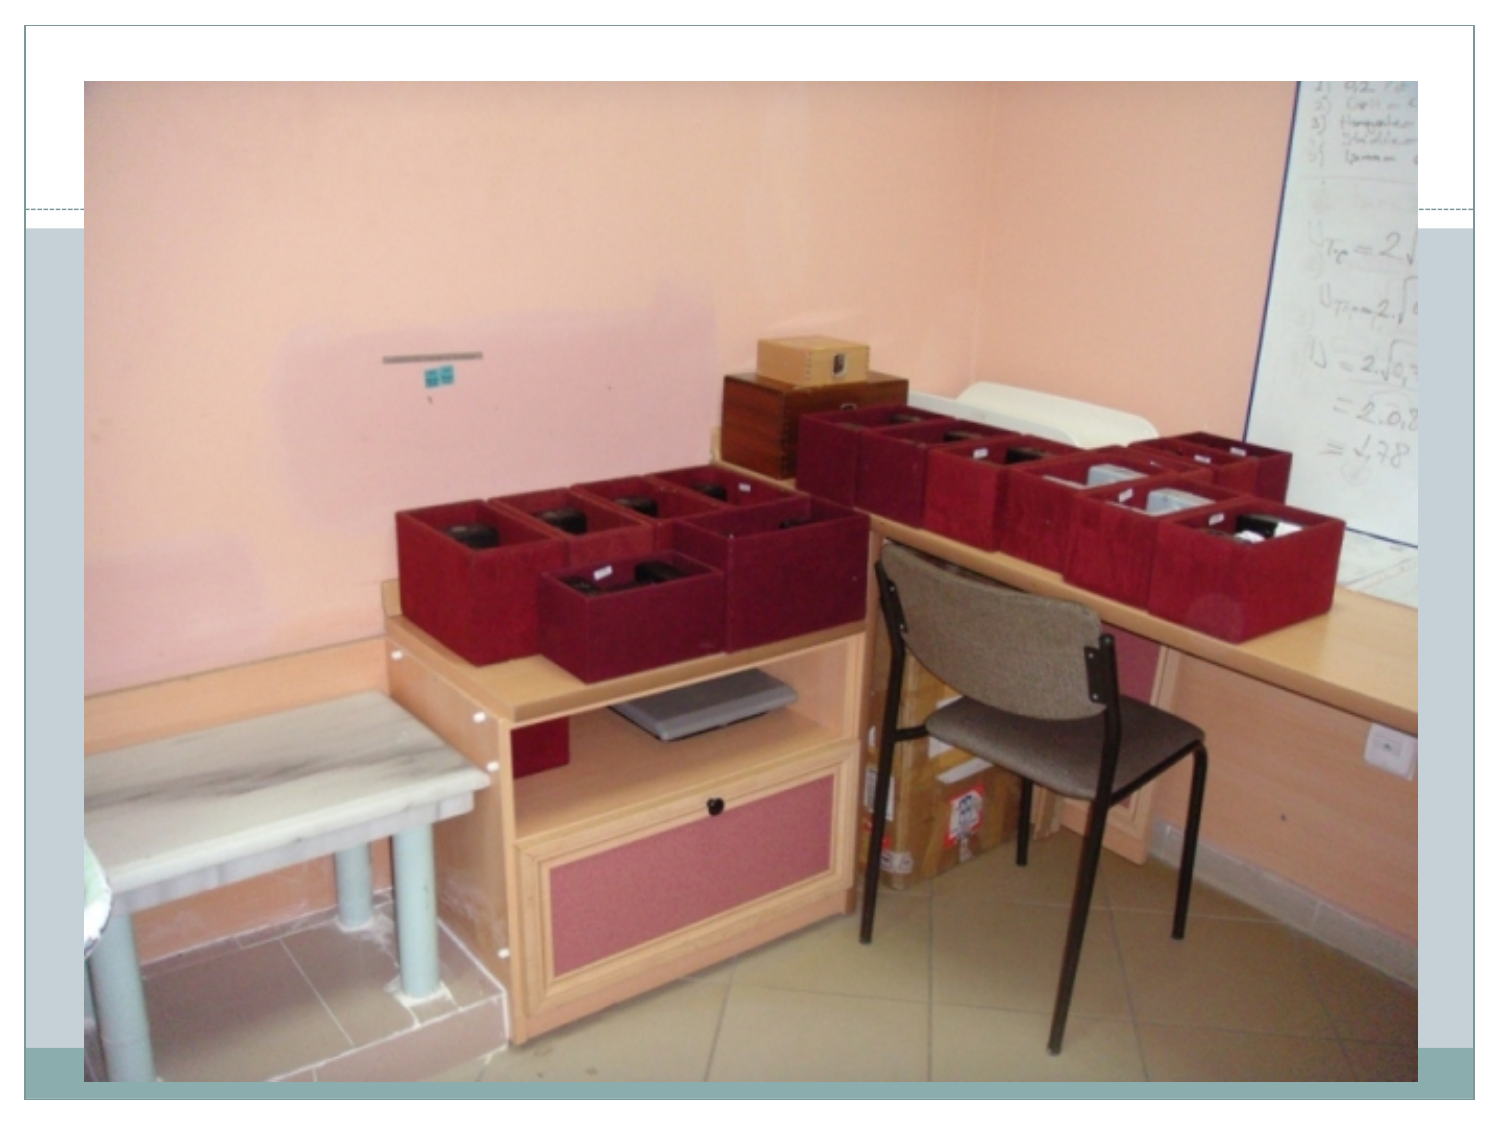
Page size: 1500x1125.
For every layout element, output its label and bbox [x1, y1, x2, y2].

picture [84, 81, 1419, 1083]
